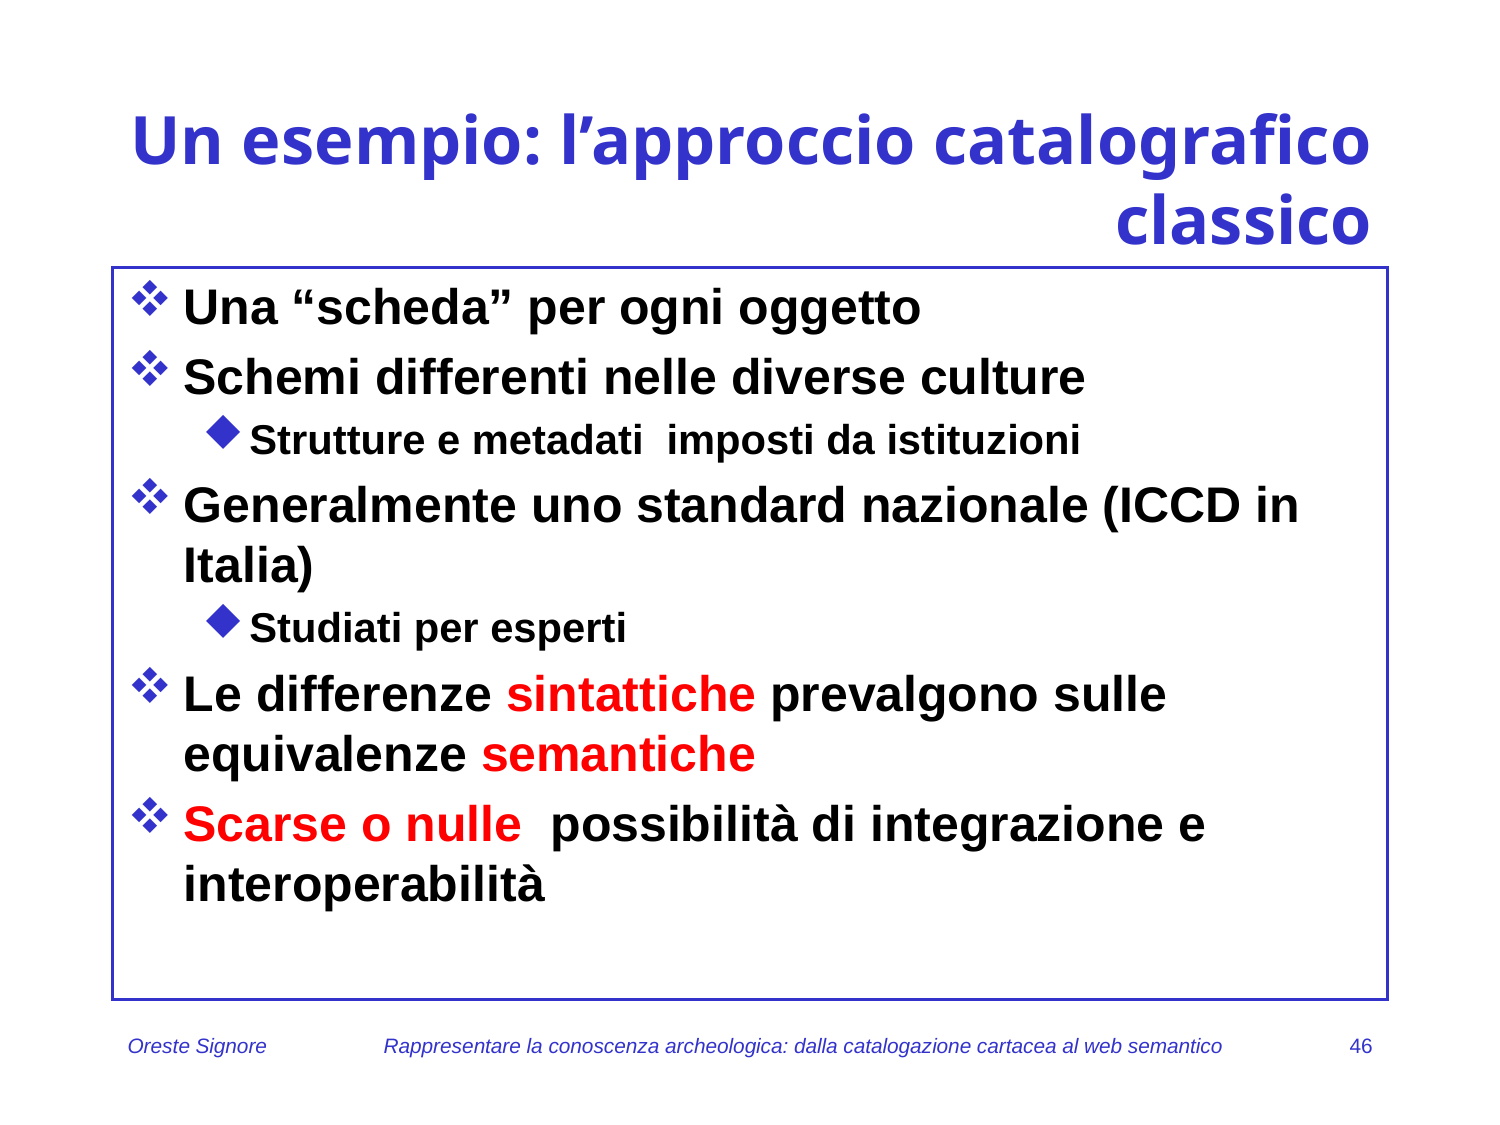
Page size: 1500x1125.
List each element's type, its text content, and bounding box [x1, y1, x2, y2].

footer Rappresentare la conoscenza archeologica: dalla catalogazione cartacea al web semantico [324, 1025, 1282, 1100]
list Una “scheda” per ogni oggetto Schemi differenti nelle diverse culture Strutture e metadati imposti da istituzioni Generalmente uno standard nazionale (ICCD in Italia) Studiati per esperti Le differenze sintattiche prevalgono sulle equivalenze semantiche Scarse o nulle possibilità di integrazione e interoperabilità [111, 266, 1389, 1001]
slide_number Oreste Signore [112, 1025, 313, 1100]
title Un esempio: l’approccio catalografico classico [112, 99, 1388, 256]
slide_number 46 [1305, 1025, 1388, 1100]
